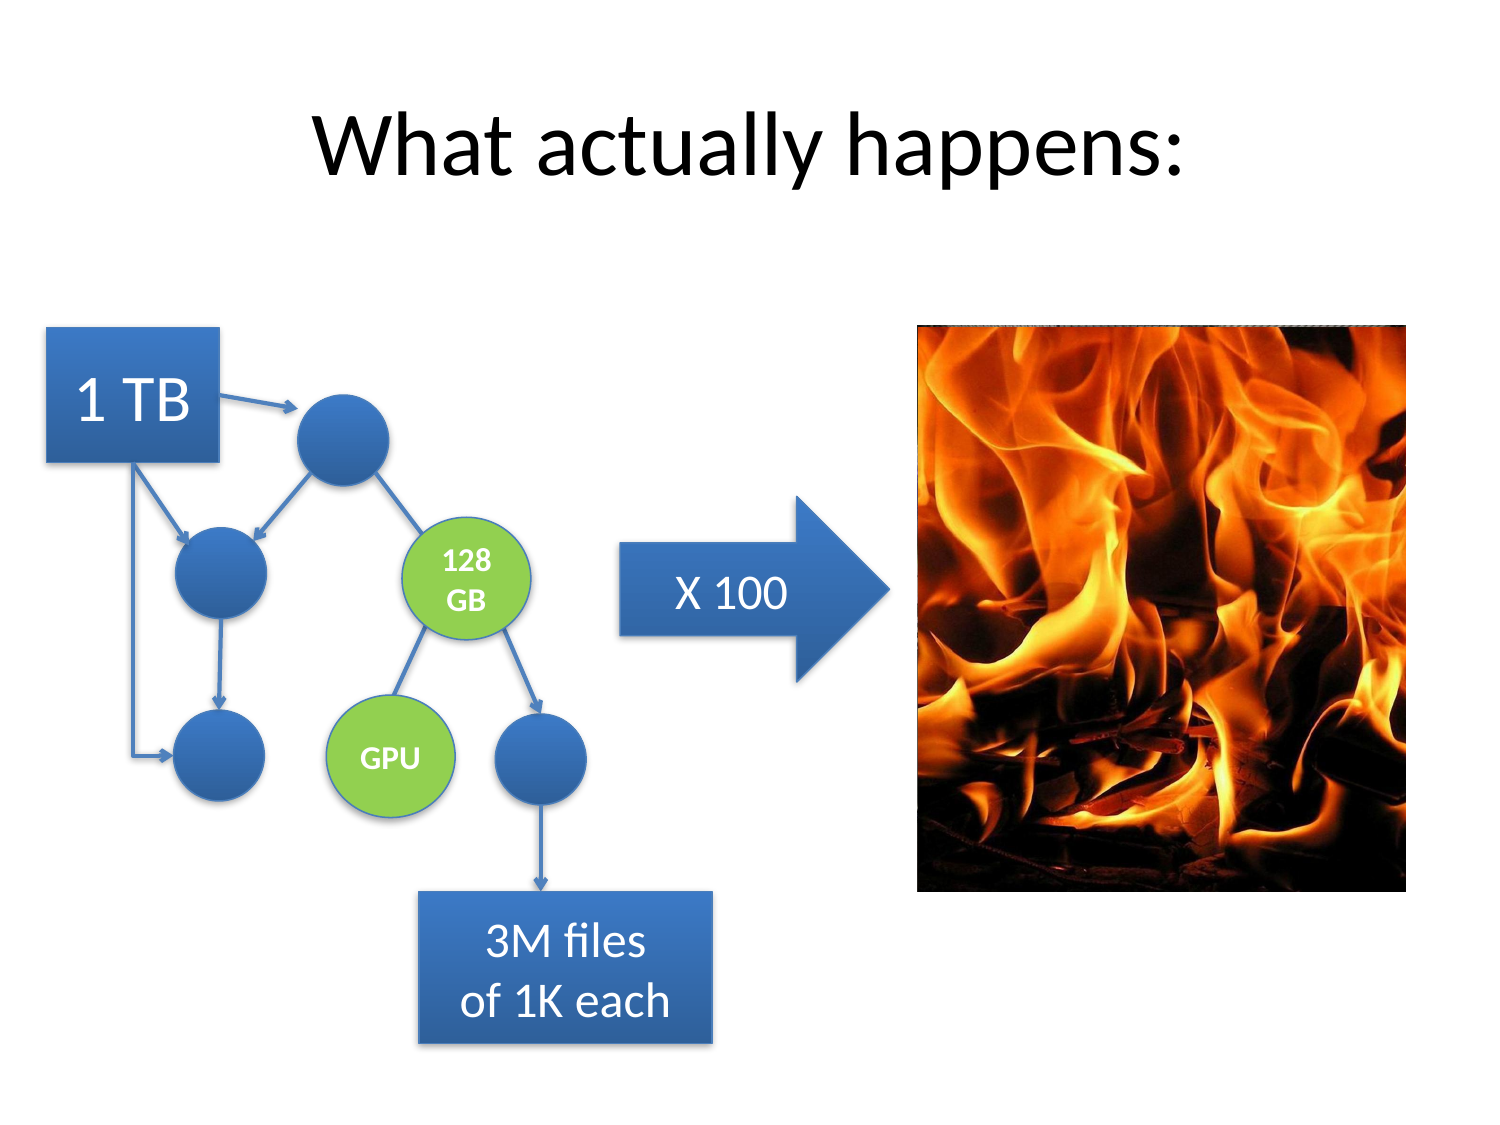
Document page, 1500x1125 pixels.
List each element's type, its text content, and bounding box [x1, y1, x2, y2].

text_box 128 GB [401, 516, 532, 641]
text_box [303, 472, 312, 542]
text_box [303, 394, 390, 487]
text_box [496, 611, 541, 715]
text_box GPU [325, 694, 456, 819]
picture [917, 325, 1407, 892]
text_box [375, 472, 433, 548]
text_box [46, 327, 299, 756]
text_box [386, 611, 433, 711]
text_box X 100 [619, 495, 891, 683]
text_box [494, 713, 587, 803]
text_box [173, 763, 265, 802]
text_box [418, 804, 713, 1044]
title What actually happens: [75, 45, 1425, 233]
